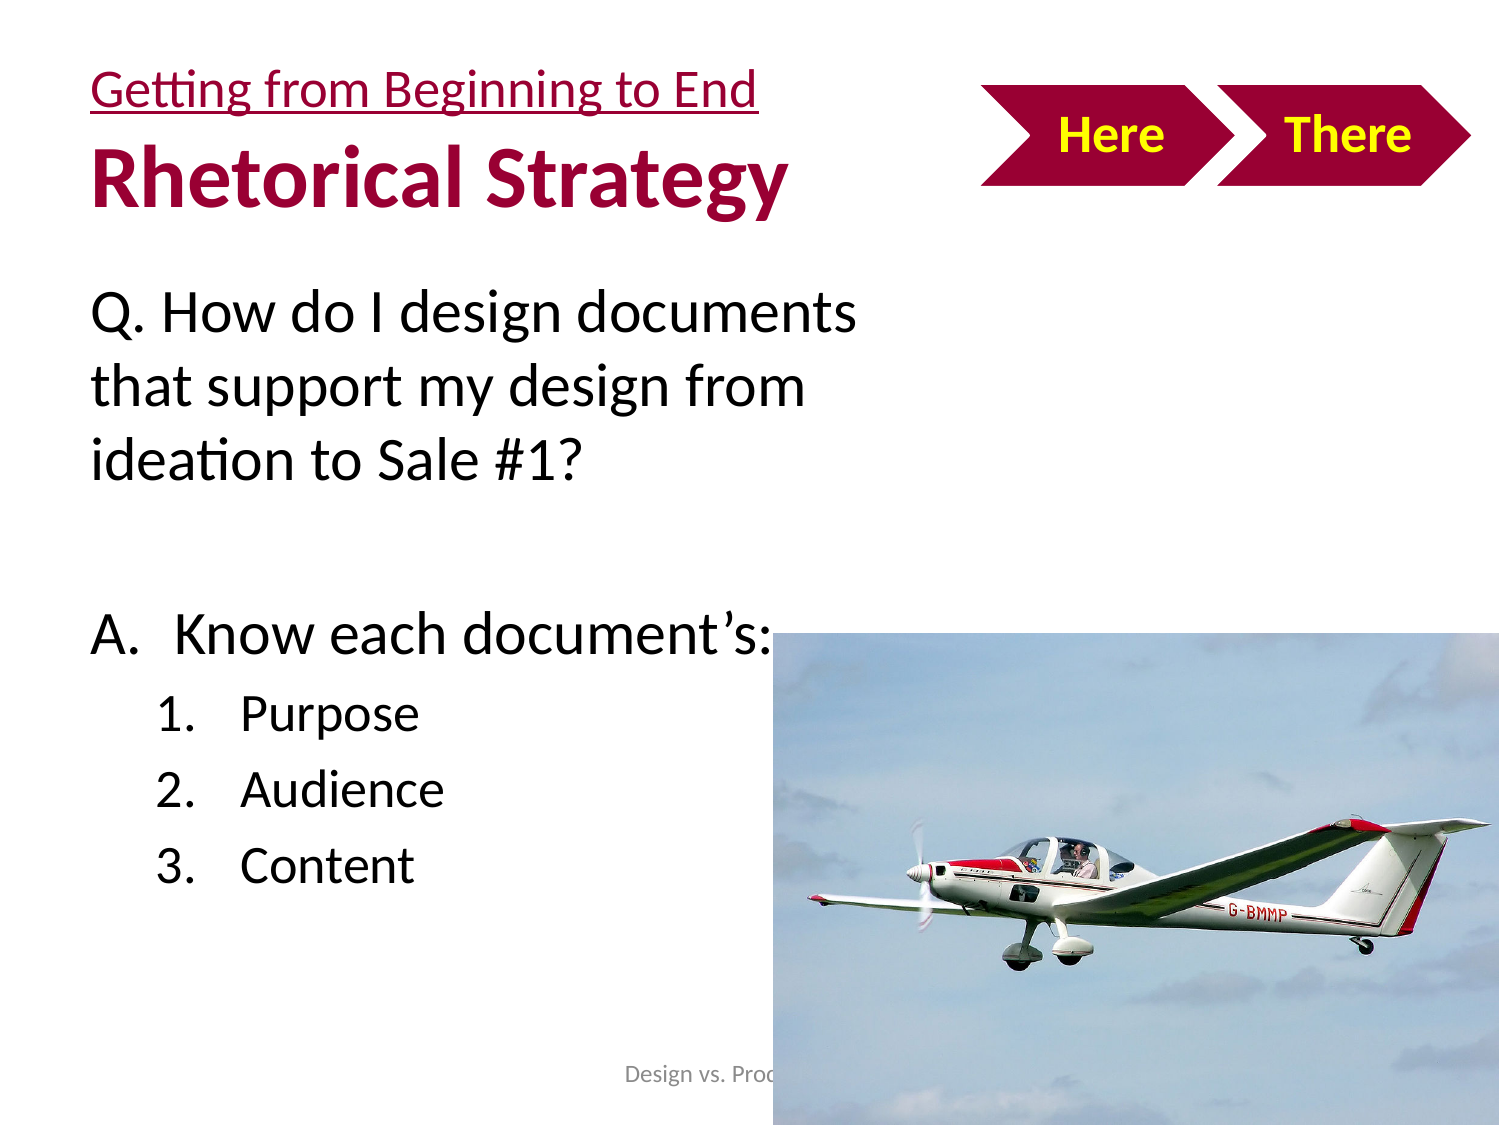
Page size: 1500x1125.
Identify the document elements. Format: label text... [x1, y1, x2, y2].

picture [773, 633, 1499, 1125]
footer Design vs. Product Specs [512, 1042, 768, 1103]
list Q. How do I design documents that support my design from ideation to Sale #1? Know each document’s: Purpose Audience Content [75, 262, 913, 913]
title Getting from Beginning to End Rhetorical Strategy [75, 45, 1425, 233]
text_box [974, 49, 1476, 222]
